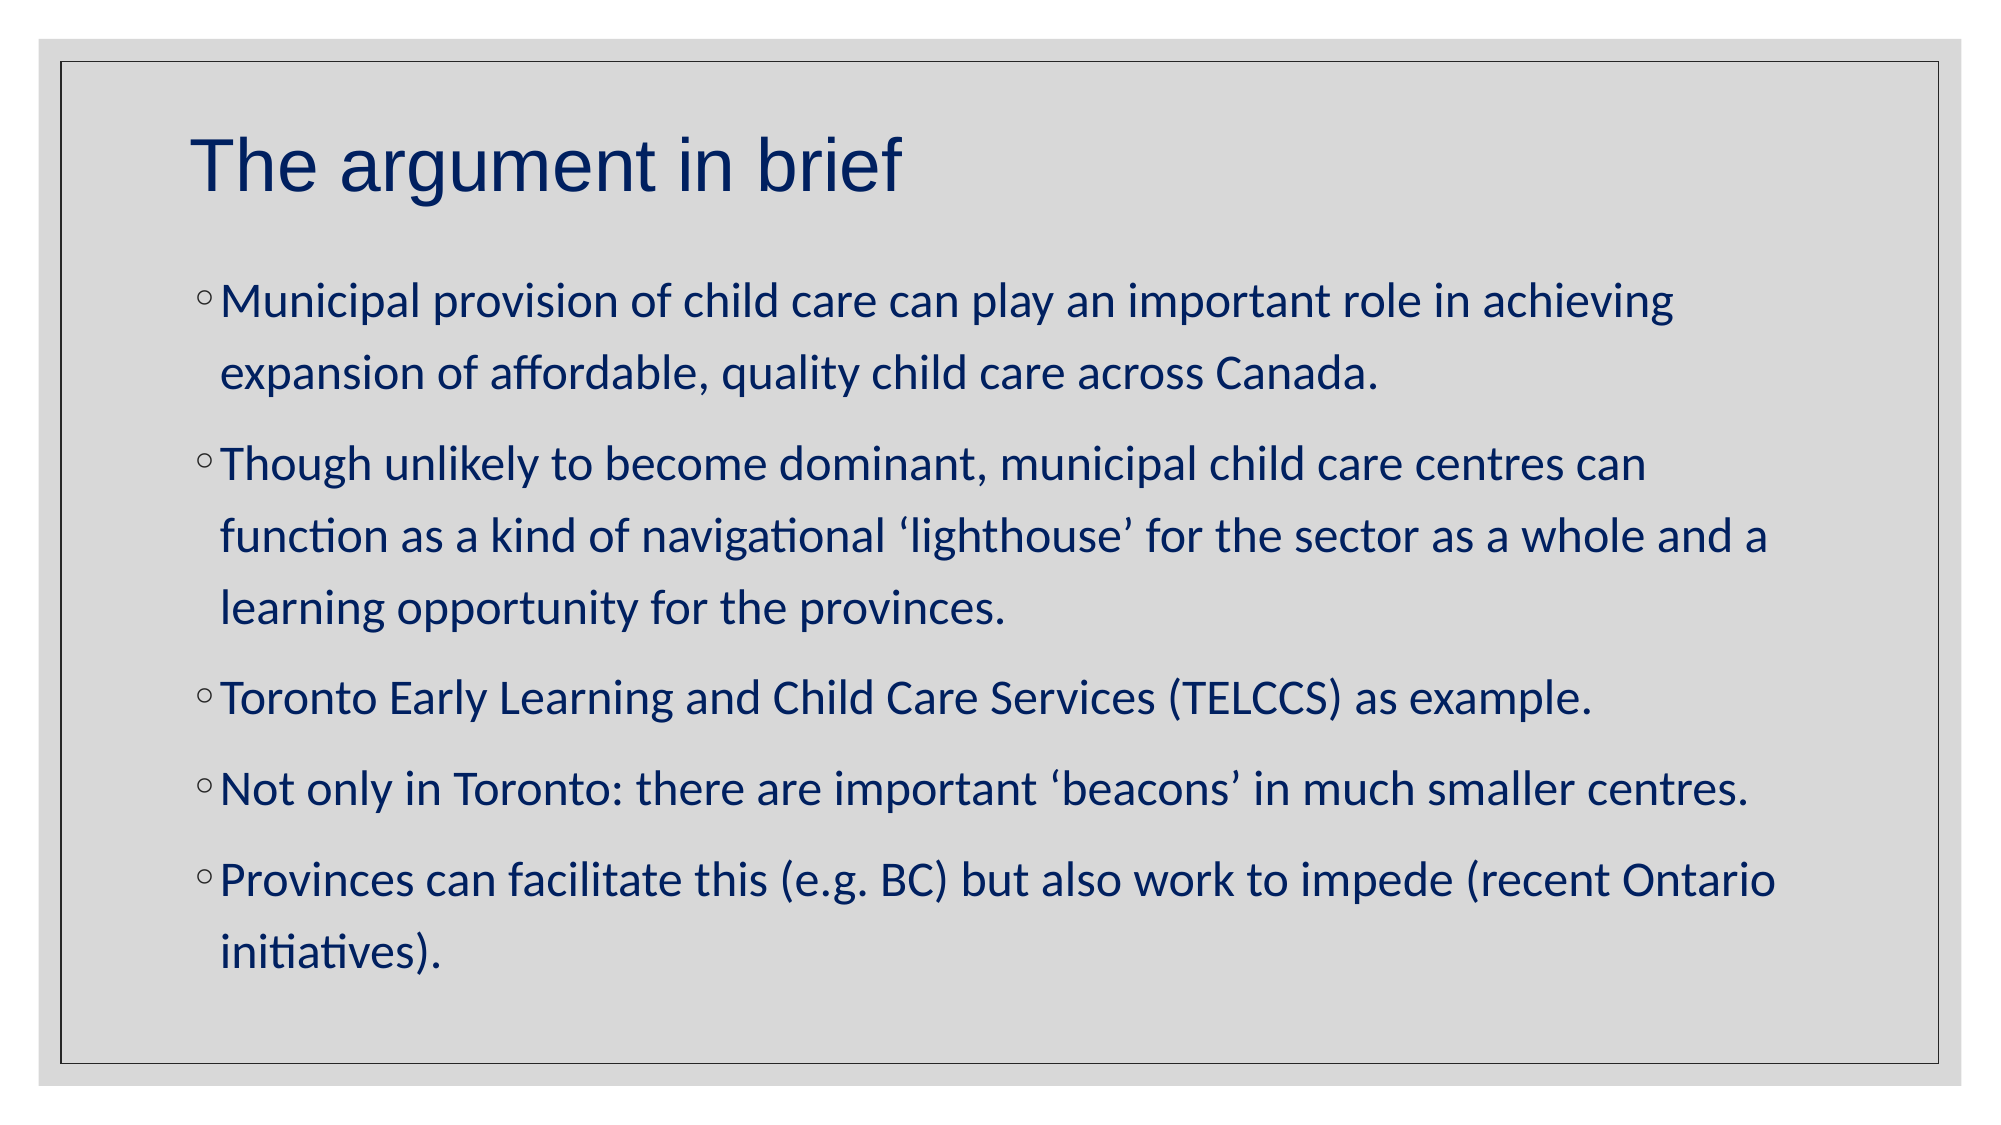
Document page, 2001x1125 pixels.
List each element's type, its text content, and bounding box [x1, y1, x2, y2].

list Municipal provision of child care can play an important role in achieving expansion of affordable, quality child care across Canada. Though unlikely to become dominant, municipal child care centres can function as a kind of navigational ‘lighthouse’ for the sector as a whole and a learning opportunity for the provinces. Toronto Early Learning and Child Care Services (TELCCS) as example. Not only in Toronto: there are important ‘beacons’ in much smaller centres. Provinces can facilitate this (e.g. BC) but also work to impede (recent Ontario initiatives). [174, 247, 1825, 1048]
title The argument in brief [174, 105, 1825, 229]
